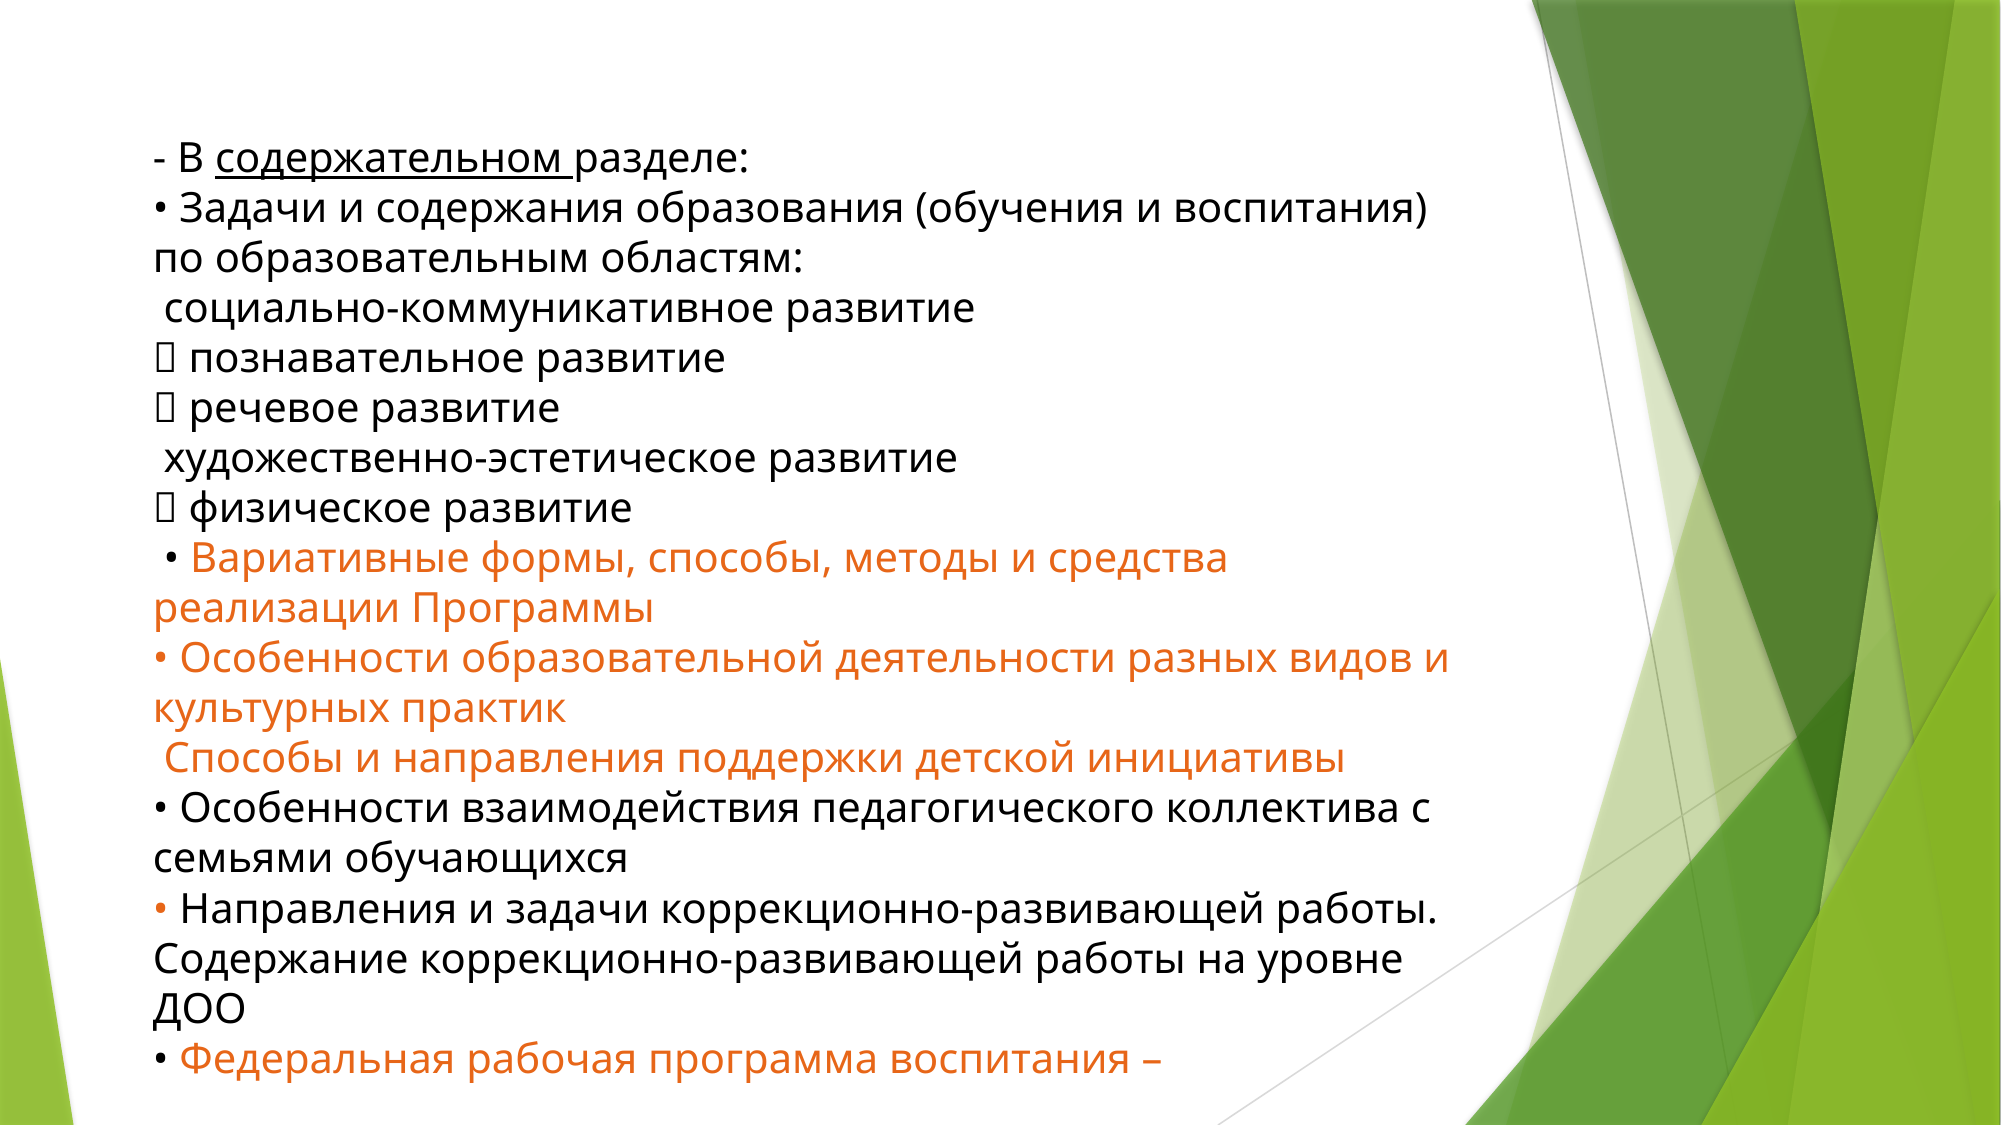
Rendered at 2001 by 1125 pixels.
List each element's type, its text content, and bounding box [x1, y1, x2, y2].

text_box - В содержательном разделе: • Задачи и содержания образования (обучения и воспитания) по образовательным областям: социально-коммуникативное развитие  познавательное развитие  речевое развитие художественно-эстетическое развитие  физическое развитие • Вариативные формы, способы, методы и средства реализации Программы • Особенности образовательной деятельности разных видов и культурных практик Способы и направления поддержки детской инициативы • Особенности взаимодействия педагогического коллектива с семьями обучающихся • Направления и задачи коррекционно-развивающей работы. Содержание коррекционно-развивающей работы на уровне ДОО • Федеральная рабочая программа воспитания – [138, 123, 1502, 1089]
